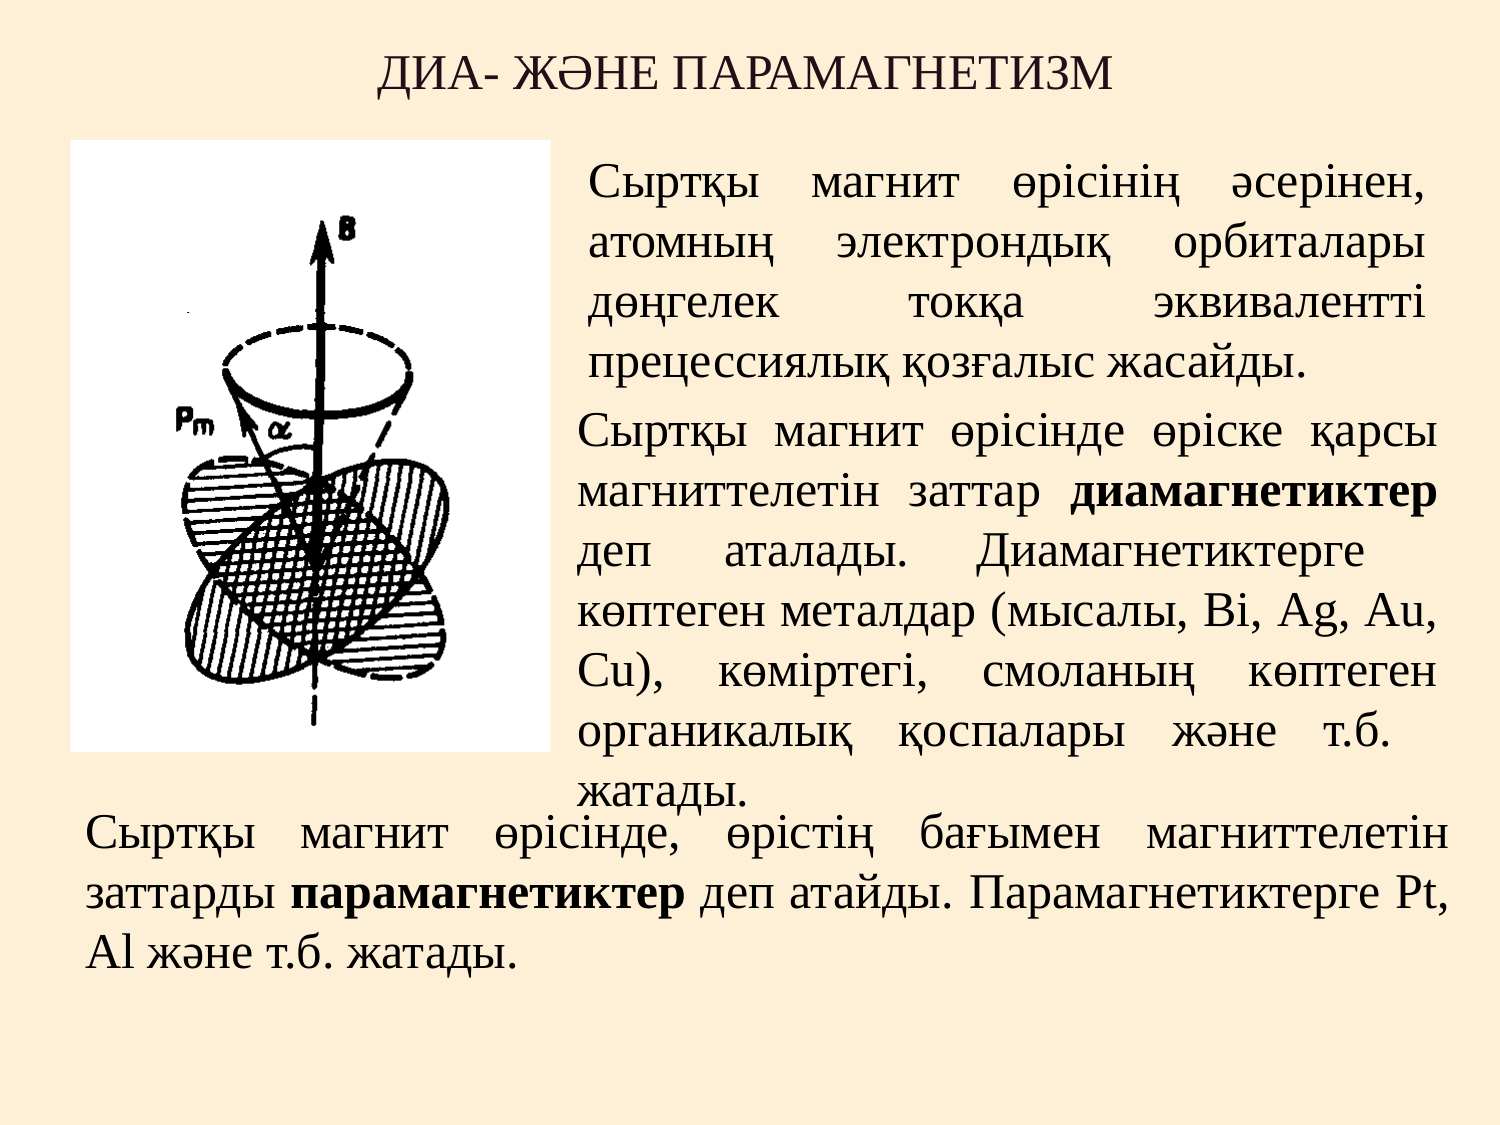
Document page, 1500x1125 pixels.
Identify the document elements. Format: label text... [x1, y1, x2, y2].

text_box Сыртқы магнит өрісінде өріске қарсы магниттелетін заттар диамагнетиктер деп аталады. Диамагнетиктерге көптеген металдар (мысалы, Bi, Ag, Au, Сu), көміртегі, смоланың көптеген органикалық қоспалары және т.б. жатады. [562, 389, 1454, 790]
text_box Сыртқы магнит өрісінің әсерінен, атомның электрондық орбиталары дөңгелек токқа эквивалентті прецессиялық қозғалыс жасайды. [574, 140, 1442, 389]
text_box Сыртқы магнит өрісінде, өрістің бағымен магниттелетін заттарды парамагнетиктер деп атайды. Парамагнетиктерге Pt, Аl және т.б. жатады. [70, 790, 1465, 986]
title Диа- және парамагнетизм [152, 35, 1340, 100]
picture [69, 140, 552, 780]
